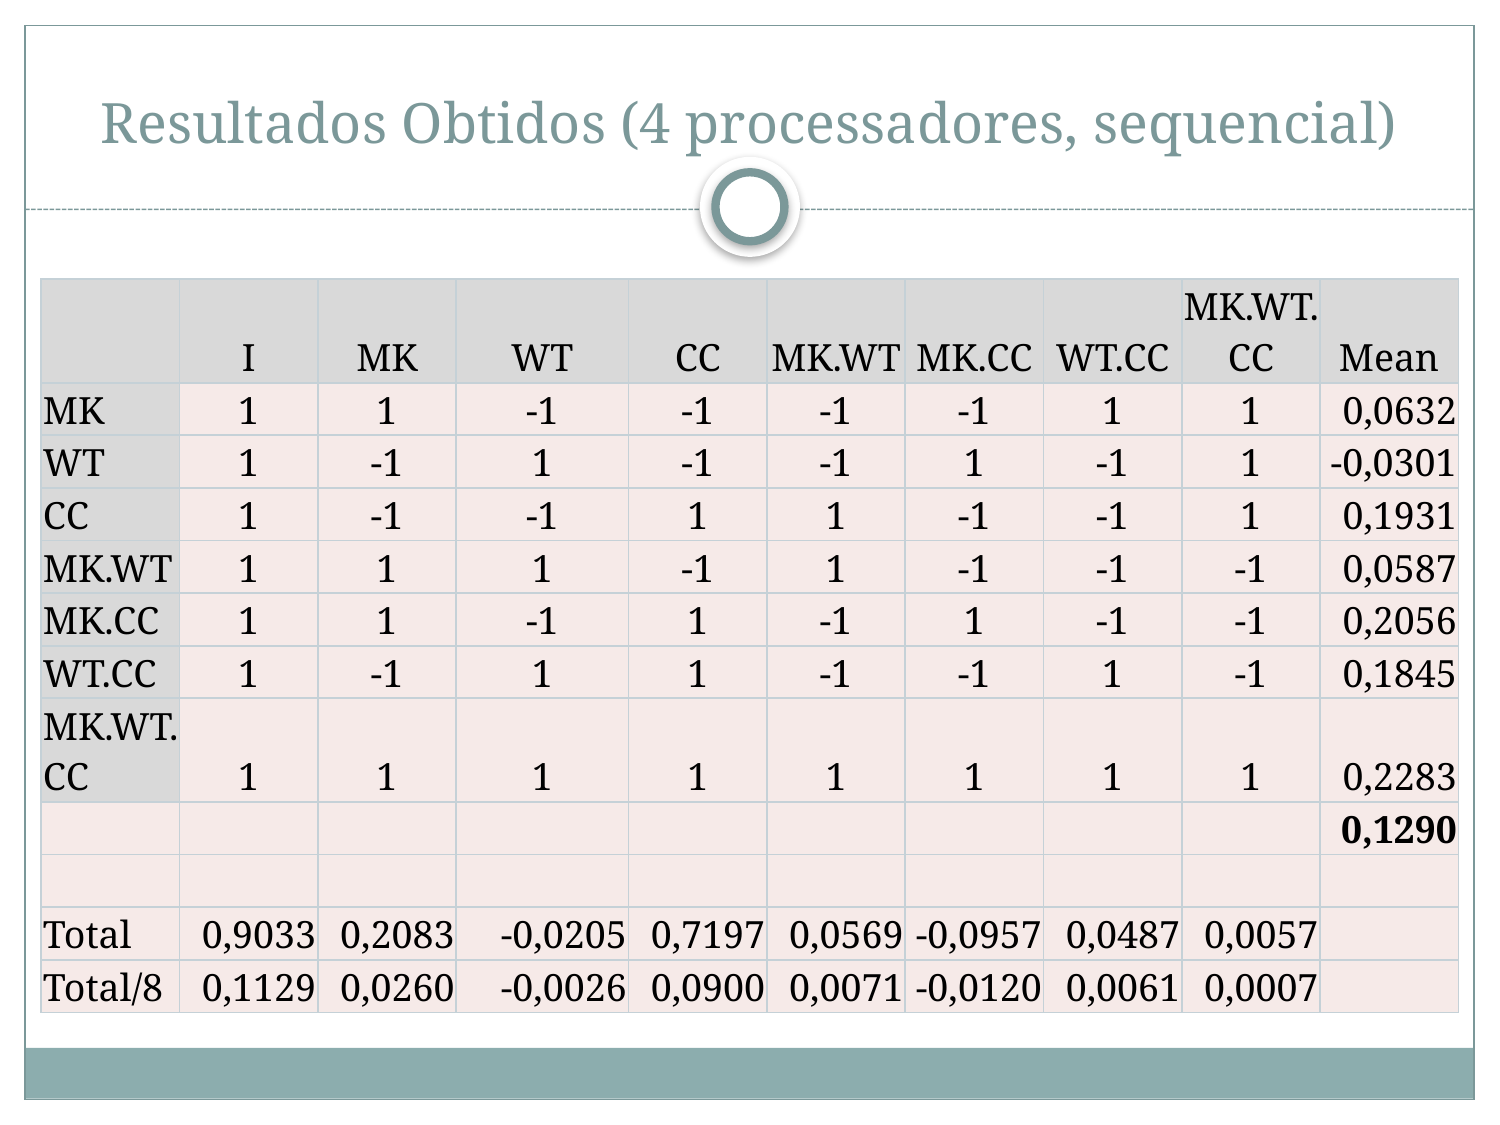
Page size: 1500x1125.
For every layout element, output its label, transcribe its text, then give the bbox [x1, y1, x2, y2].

table_header WT.CC [1044, 280, 1181, 382]
table_cell -1 [1183, 594, 1319, 645]
table_cell 1 [906, 594, 1043, 645]
table_cell 0,0487 [1044, 908, 1181, 959]
table_cell 0,0061 [1044, 961, 1181, 1012]
table_cell -1 [768, 436, 904, 487]
table_cell 1 [1183, 489, 1319, 540]
table_cell [629, 855, 766, 906]
table_cell -1 [629, 384, 766, 434]
table_cell -1 [457, 384, 628, 434]
table_cell -1 [906, 541, 1043, 592]
table_cell 0,2283 [1321, 699, 1458, 801]
table_cell 0,2083 [319, 908, 455, 959]
table_cell 1 [1183, 699, 1319, 801]
table_cell 1 [180, 436, 317, 487]
table_cell -1 [1044, 436, 1181, 487]
table_cell [457, 803, 628, 854]
table_cell [768, 855, 904, 906]
table_cell 1 [768, 699, 904, 801]
table_header MK [319, 280, 455, 382]
table_cell MK.CC [42, 594, 179, 645]
table_cell 1 [906, 436, 1043, 487]
table_cell 0,0057 [1183, 908, 1319, 959]
table_cell [42, 855, 179, 906]
table_cell CC [42, 489, 179, 540]
table_cell -1 [457, 594, 628, 645]
table_cell -1 [629, 541, 766, 592]
table_cell 1 [768, 541, 904, 592]
table_cell 0,0569 [768, 908, 904, 959]
table_cell [1321, 961, 1458, 1012]
table_cell 1 [180, 699, 317, 801]
table_cell [1183, 803, 1319, 854]
table_cell 1 [180, 541, 317, 592]
table_cell Total/8 [42, 961, 179, 1012]
table_cell 0,1290 [1321, 803, 1458, 854]
table_header WT [457, 280, 628, 382]
table_cell [180, 855, 317, 906]
title Resultados Obtidos (4 processadores, sequencial) [49, 37, 1450, 162]
table_cell [629, 803, 766, 854]
table_cell -1 [629, 436, 766, 487]
table_cell 1 [1044, 647, 1181, 697]
table_cell 1 [457, 541, 628, 592]
table_cell 1 [1044, 384, 1181, 434]
table_cell -1 [1044, 541, 1181, 592]
table_cell 1 [319, 594, 455, 645]
table_cell -1 [768, 384, 904, 434]
table_cell [1044, 855, 1181, 906]
table_cell MK.WT [42, 541, 179, 592]
table_cell [768, 803, 904, 854]
table_cell 1 [629, 647, 766, 697]
table_cell 1 [457, 647, 628, 697]
table_cell 1 [629, 594, 766, 645]
table_cell 1 [768, 489, 904, 540]
table_cell 1 [180, 384, 317, 434]
table_header MK.CC [906, 280, 1043, 382]
table_cell [457, 855, 628, 906]
table_cell -1 [457, 489, 628, 540]
table_cell -0,0120 [906, 961, 1043, 1012]
table_cell -1 [906, 384, 1043, 434]
table_header [42, 280, 179, 382]
table_cell 0,7197 [629, 908, 766, 959]
table_cell 1 [180, 594, 317, 645]
table_cell 1 [319, 384, 455, 434]
table_cell 0,0900 [629, 961, 766, 1012]
table_cell WT.CC [42, 647, 179, 697]
table_cell 0,1845 [1321, 647, 1458, 697]
table_cell 1 [457, 699, 628, 801]
table_cell 1 [1183, 436, 1319, 487]
table_cell -1 [906, 489, 1043, 540]
table_cell [906, 855, 1043, 906]
table_cell -1 [1183, 647, 1319, 697]
table_cell -0,0026 [457, 961, 628, 1012]
table_cell -1 [768, 594, 904, 645]
table_header CC [629, 280, 766, 382]
table_cell 0,0007 [1183, 961, 1319, 1012]
table_cell [1044, 803, 1181, 854]
table_cell -1 [906, 647, 1043, 697]
table_cell 0,1129 [180, 961, 317, 1012]
table_cell [180, 803, 317, 854]
table_cell 0,0260 [319, 961, 455, 1012]
table_cell -1 [1044, 489, 1181, 540]
table_cell 1 [457, 436, 628, 487]
table_cell -0,0205 [457, 908, 628, 959]
table_cell 1 [629, 699, 766, 801]
table_cell 0,9033 [180, 908, 317, 959]
table_cell -1 [319, 647, 455, 697]
table_cell [42, 803, 179, 854]
table_cell 1 [906, 699, 1043, 801]
table_cell 1 [1044, 699, 1181, 801]
table_cell 0,2056 [1321, 594, 1458, 645]
table_cell [319, 803, 455, 854]
table_cell 0,0632 [1321, 384, 1458, 434]
table_cell 1 [319, 699, 455, 801]
table_cell [1321, 855, 1458, 906]
table_cell -1 [1183, 541, 1319, 592]
table_cell [1321, 908, 1458, 959]
table_cell 1 [629, 489, 766, 540]
table_cell 1 [319, 541, 455, 592]
table_cell [1183, 855, 1319, 906]
table_header Mean [1321, 280, 1458, 382]
table_cell [906, 803, 1043, 854]
table_cell 1 [180, 647, 317, 697]
table_cell 0,1931 [1321, 489, 1458, 540]
table_cell -0,0301 [1321, 436, 1458, 487]
table_cell -1 [768, 647, 904, 697]
table_header MK.WT.CC [1183, 280, 1319, 382]
table_cell WT [42, 436, 179, 487]
table_cell MK [42, 384, 179, 434]
table_cell 0,0071 [768, 961, 904, 1012]
table_cell MK.WT.CC [42, 699, 179, 801]
table_cell -1 [319, 436, 455, 487]
table_cell -1 [319, 489, 455, 540]
table_cell -1 [1044, 594, 1181, 645]
table_cell -0,0957 [906, 908, 1043, 959]
table_header MK.WT [768, 280, 904, 382]
table_cell 1 [1183, 384, 1319, 434]
table_cell 1 [180, 489, 317, 540]
table_header I [180, 280, 317, 382]
table_cell [319, 855, 455, 906]
table_cell 0,0587 [1321, 541, 1458, 592]
table_cell Total [42, 908, 179, 959]
